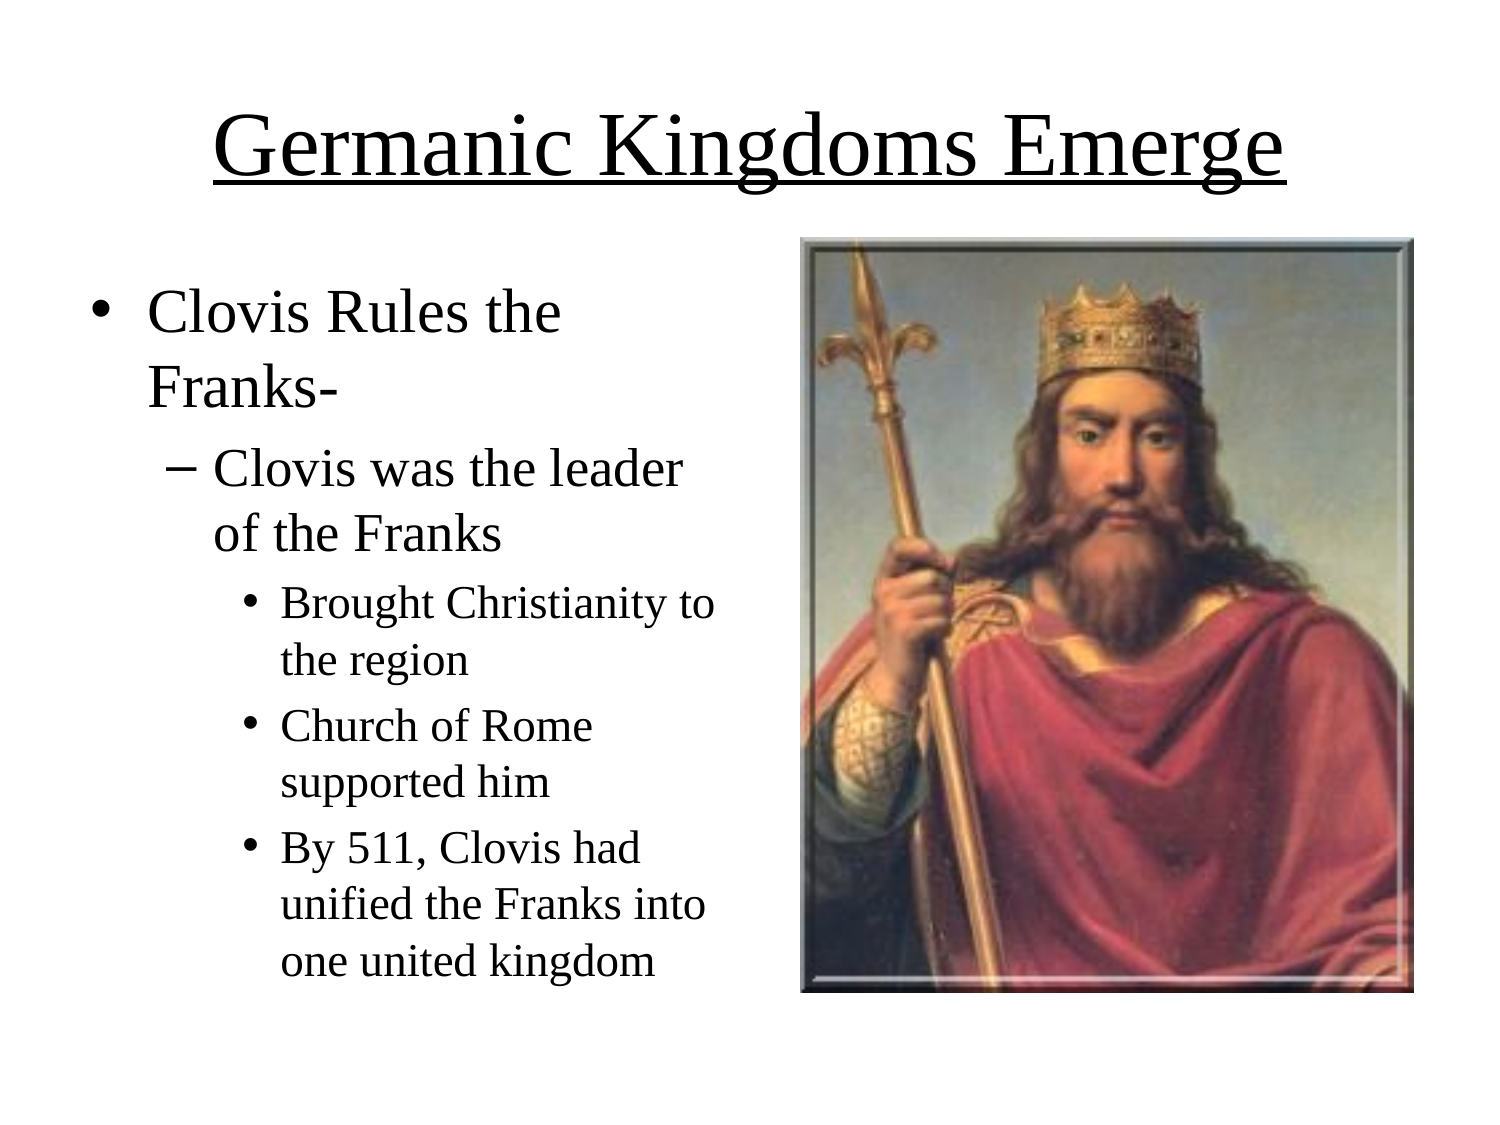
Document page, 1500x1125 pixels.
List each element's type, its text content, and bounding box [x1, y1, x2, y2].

title Germanic Kingdoms Emerge [75, 45, 1425, 233]
picture [799, 237, 1414, 993]
list Clovis Rules the Franks- Clovis was the leader of the Franks Brought Christianity to the region Church of Rome supported him By 511, Clovis had unified the Franks into one united kingdom [75, 262, 738, 1005]
